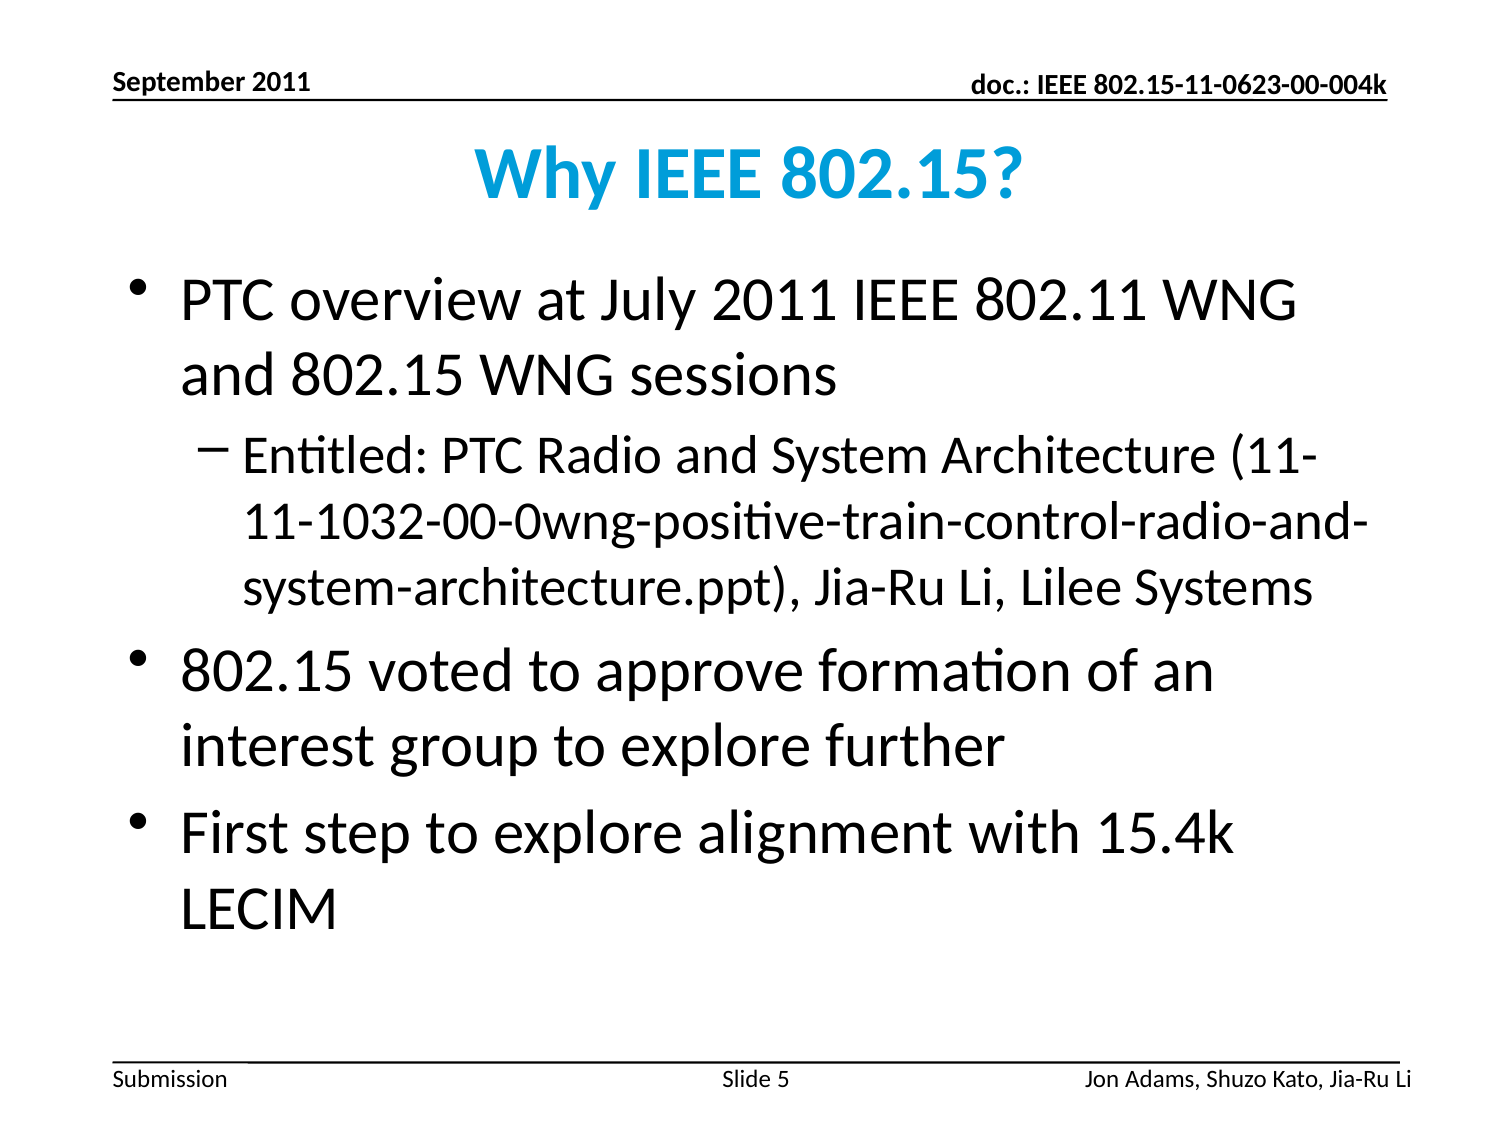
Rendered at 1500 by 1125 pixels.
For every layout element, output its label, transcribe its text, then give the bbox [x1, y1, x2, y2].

slide_number Slide 5 [714, 1061, 799, 1093]
title Why IEEE 802.15? [112, 112, 1388, 226]
footer Jon Adams, Shuzo Kato, Jia-Ru Li [899, 1061, 1413, 1093]
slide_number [112, 61, 376, 98]
list PTC overview at July 2011 IEEE 802.11 WNG and 802.15 WNG sessions Entitled: PTC Radio and System Architecture (11-11-1032-00-0wng-positive-train-control-radio-and-system-architecture.ppt), Jia-Ru Li, Lilee Systems 802.15 voted to approve formation of an interest group to explore further First step to explore alignment with 15.4k LECIM [112, 249, 1388, 1001]
